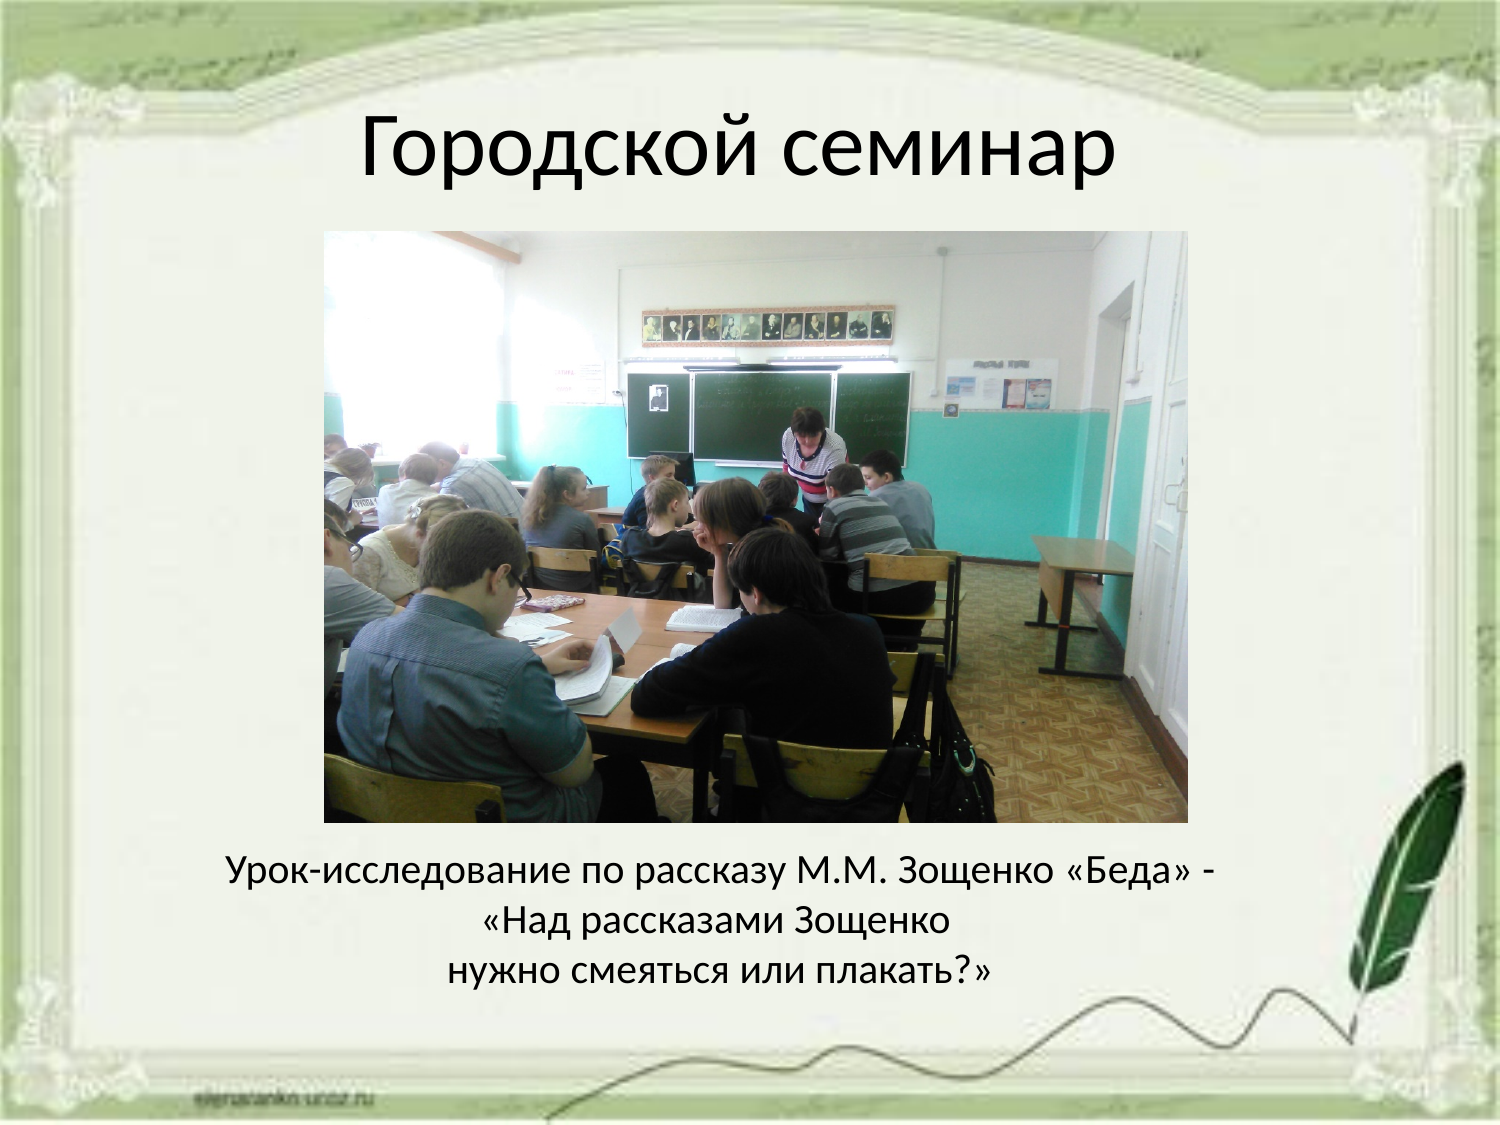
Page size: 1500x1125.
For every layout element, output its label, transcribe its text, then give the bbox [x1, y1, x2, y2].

picture [0, 0, 1500, 1125]
title Городской семинар [75, 45, 1425, 233]
text_box Урок-исследование по рассказу М.М. Зощенко «Беда» - «Над рассказами Зощенко нужно смеяться или плакать?» [206, 834, 1235, 999]
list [324, 231, 1188, 823]
